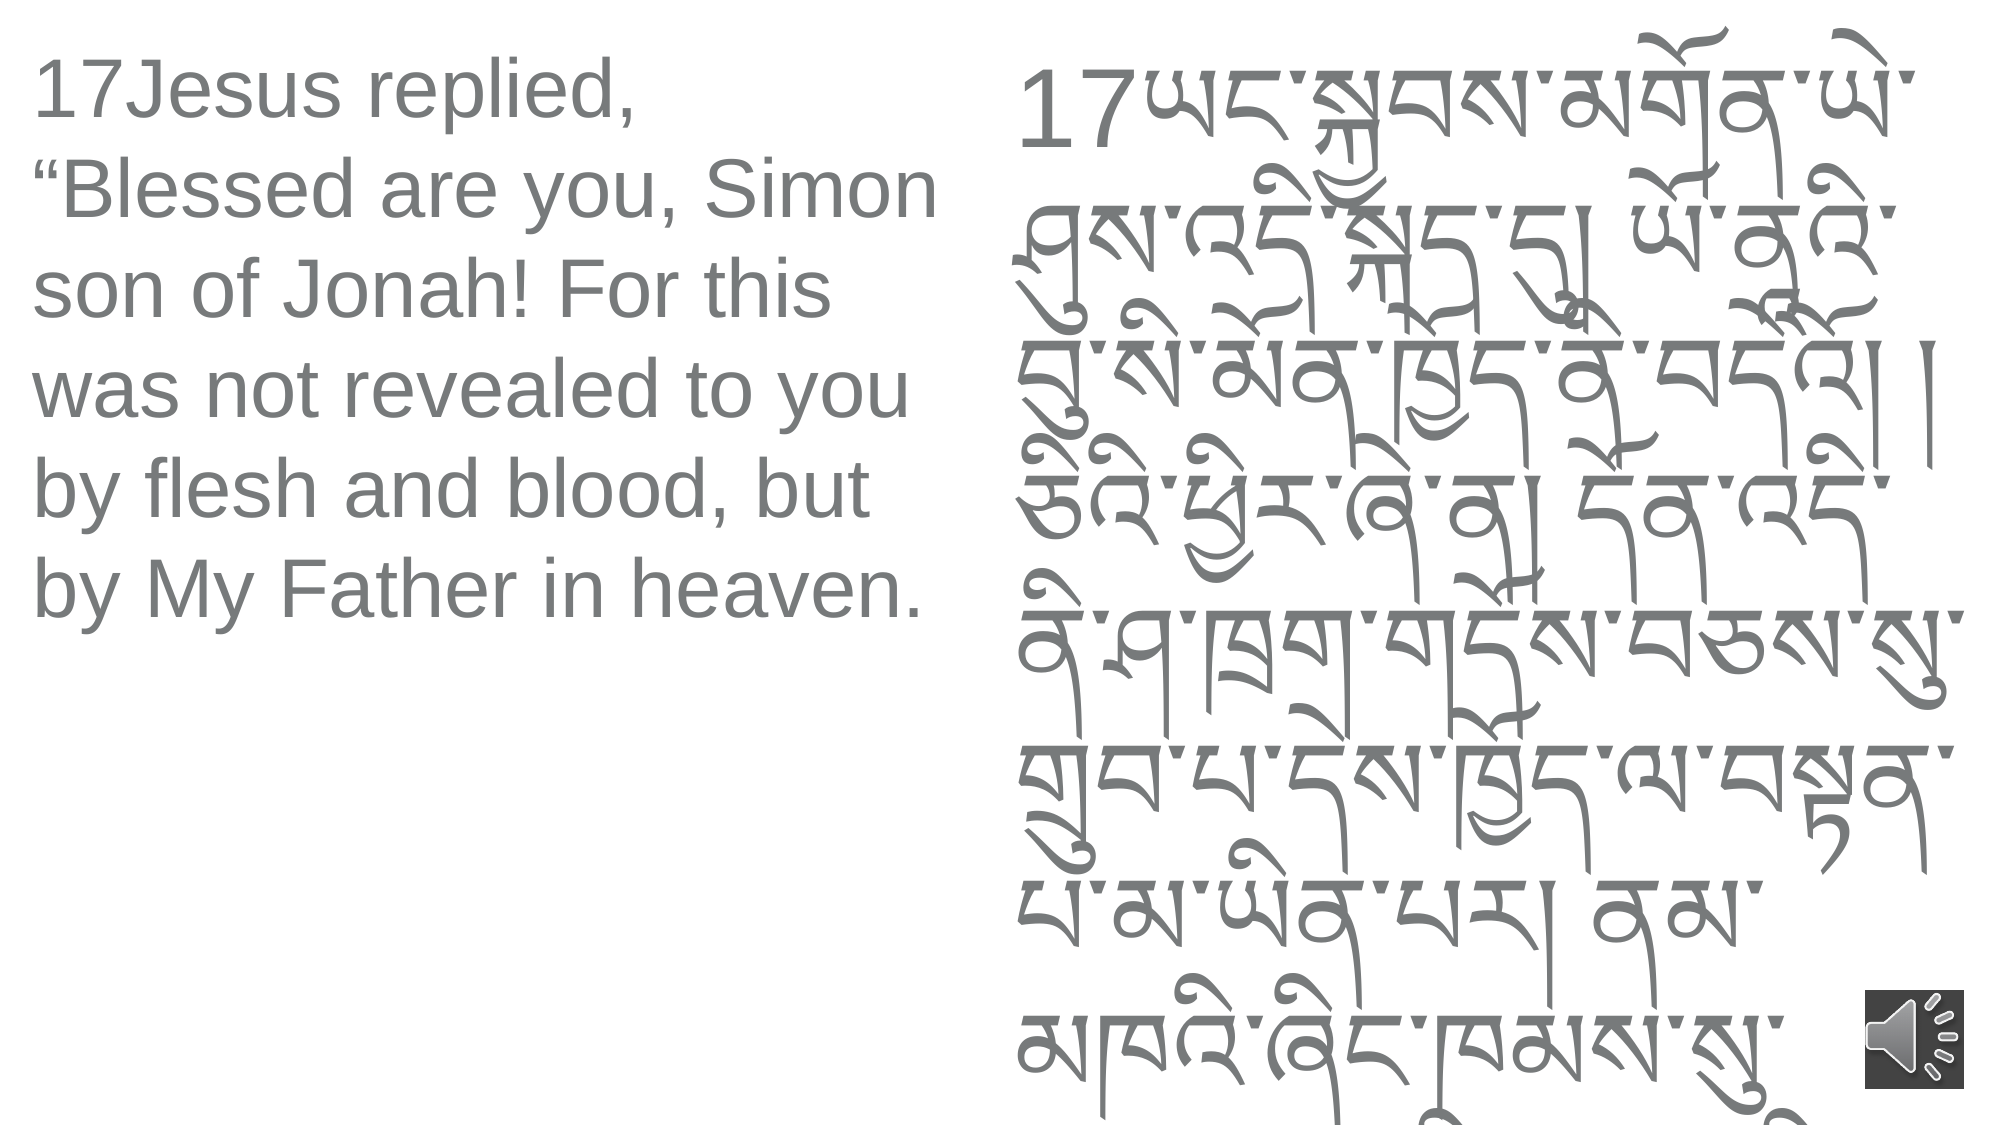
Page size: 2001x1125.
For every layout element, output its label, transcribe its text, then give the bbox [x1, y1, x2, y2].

text_box 17Jesus replied, “Blessed are you, Simon son of Jonah! For this was not revealed to you by flesh and blood, but by My Father in heaven. [18, 27, 973, 1104]
picture [1864, 989, 1965, 1090]
text_box 17ཡང་སྐྱབས་མགོན་ཡེ་ཤུས་འདི་སྐད༌དུ། ཡོ་ནཱའི་བུ་སི་མོན་ཁྱོད་ནི༌བདེའོ། །ཅིའི་ཕྱིར་ཞེ༌ན། དོན་འདི་ནི་ཤ་ཁྲག་གདོས་བཅས་སུ་གྲུབ་པ་དེས་ཁྱོད་ལ་བསྟན་པ་མ་ཡིན༌པར། ནམ་མཁའི་ཞིང་ཁམས་སུ་བཞུགས་པའི་བདག་གི་ཡབ་ཀྱིས་མངོན་པར་མཛད་པའི་ཕྱིར༌རོ།། [999, 27, 2000, 1104]
